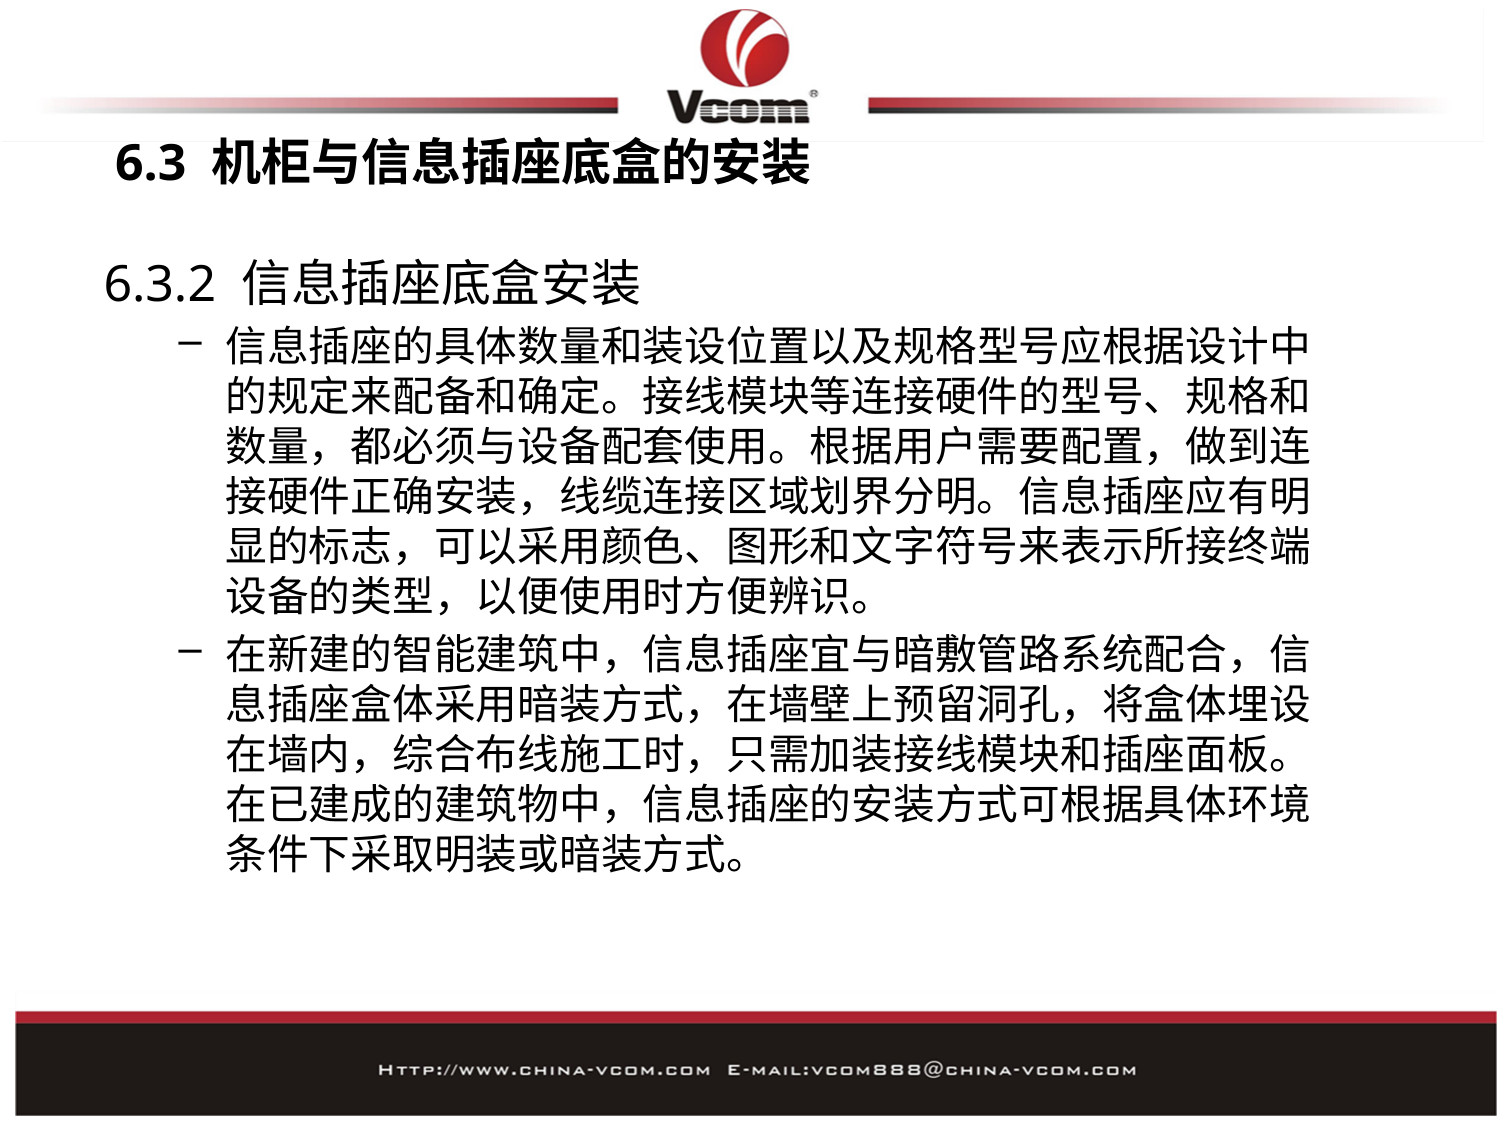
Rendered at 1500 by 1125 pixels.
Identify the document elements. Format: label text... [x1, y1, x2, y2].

list 6.3.2 信息插座底盒安装 信息插座的具体数量和装设位置以及规格型号应根据设计中的规定来配备和确定。接线模块等连接硬件的型号、规格和数量，都必须与设备配套使用。根据用户需要配置，做到连接硬件正确安装，线缆连接区域划界分明。信息插座应有明显的标志，可以采用颜色、图形和文字符号来表示所接终端设备的类型，以便使用时方便辨识。 在新建的智能建筑中，信息插座宜与暗敷管路系统配合，信息插座盒体采用暗装方式，在墙壁上预留洞孔，将盒体埋设在墙内，综合布线施工时，只需加装接线模块和插座面板。在已建成的建筑物中，信息插座的安装方式可根据具体环境条件下采取明装或暗装方式。 [88, 243, 1365, 929]
title 6.3 机柜与信息插座底盒的安装 [100, 125, 916, 197]
picture [2, 9, 1497, 1116]
